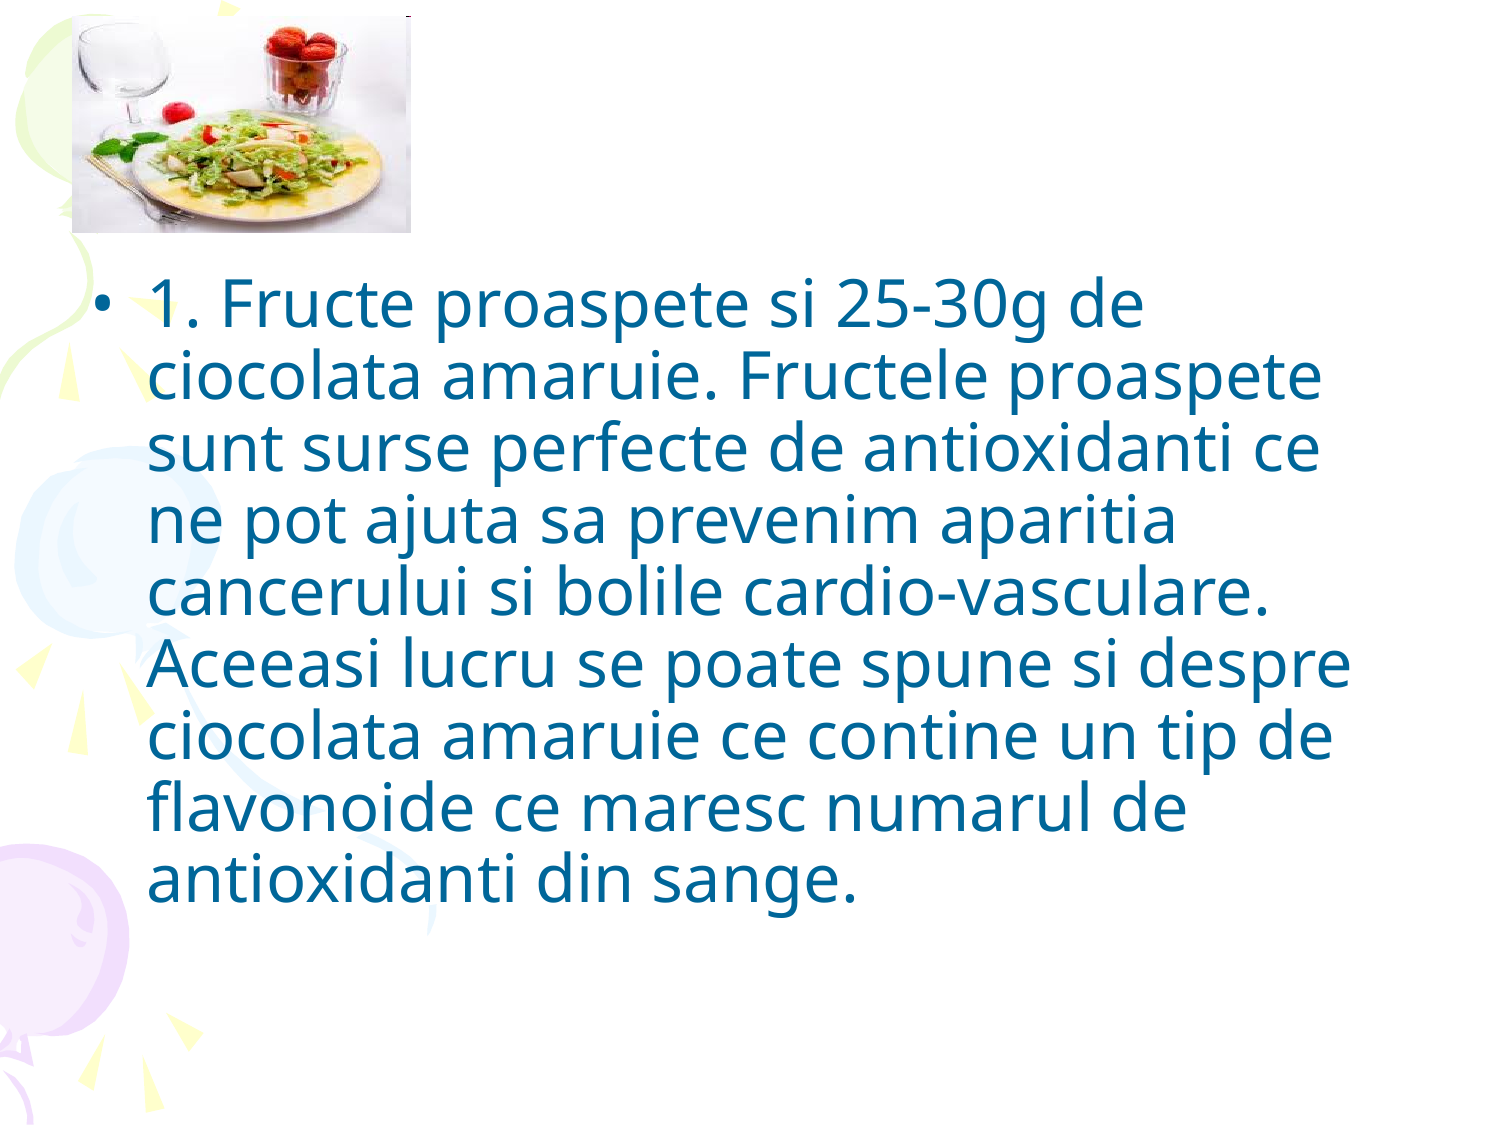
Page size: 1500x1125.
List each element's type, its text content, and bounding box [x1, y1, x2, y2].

list 1. Fructe proaspete si 25-30g de ciocolata amaruie. Fructele proaspete sunt surse perfecte de antioxidanti ce ne pot ajuta sa prevenim aparitia cancerului si bolile cardio-vasculare. Aceeasi lucru se poate spune si despre ciocolata amaruie ce contine un tip de flavonoide ce maresc numarul de antioxidanti din sange. [75, 262, 1425, 994]
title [72, 16, 411, 233]
